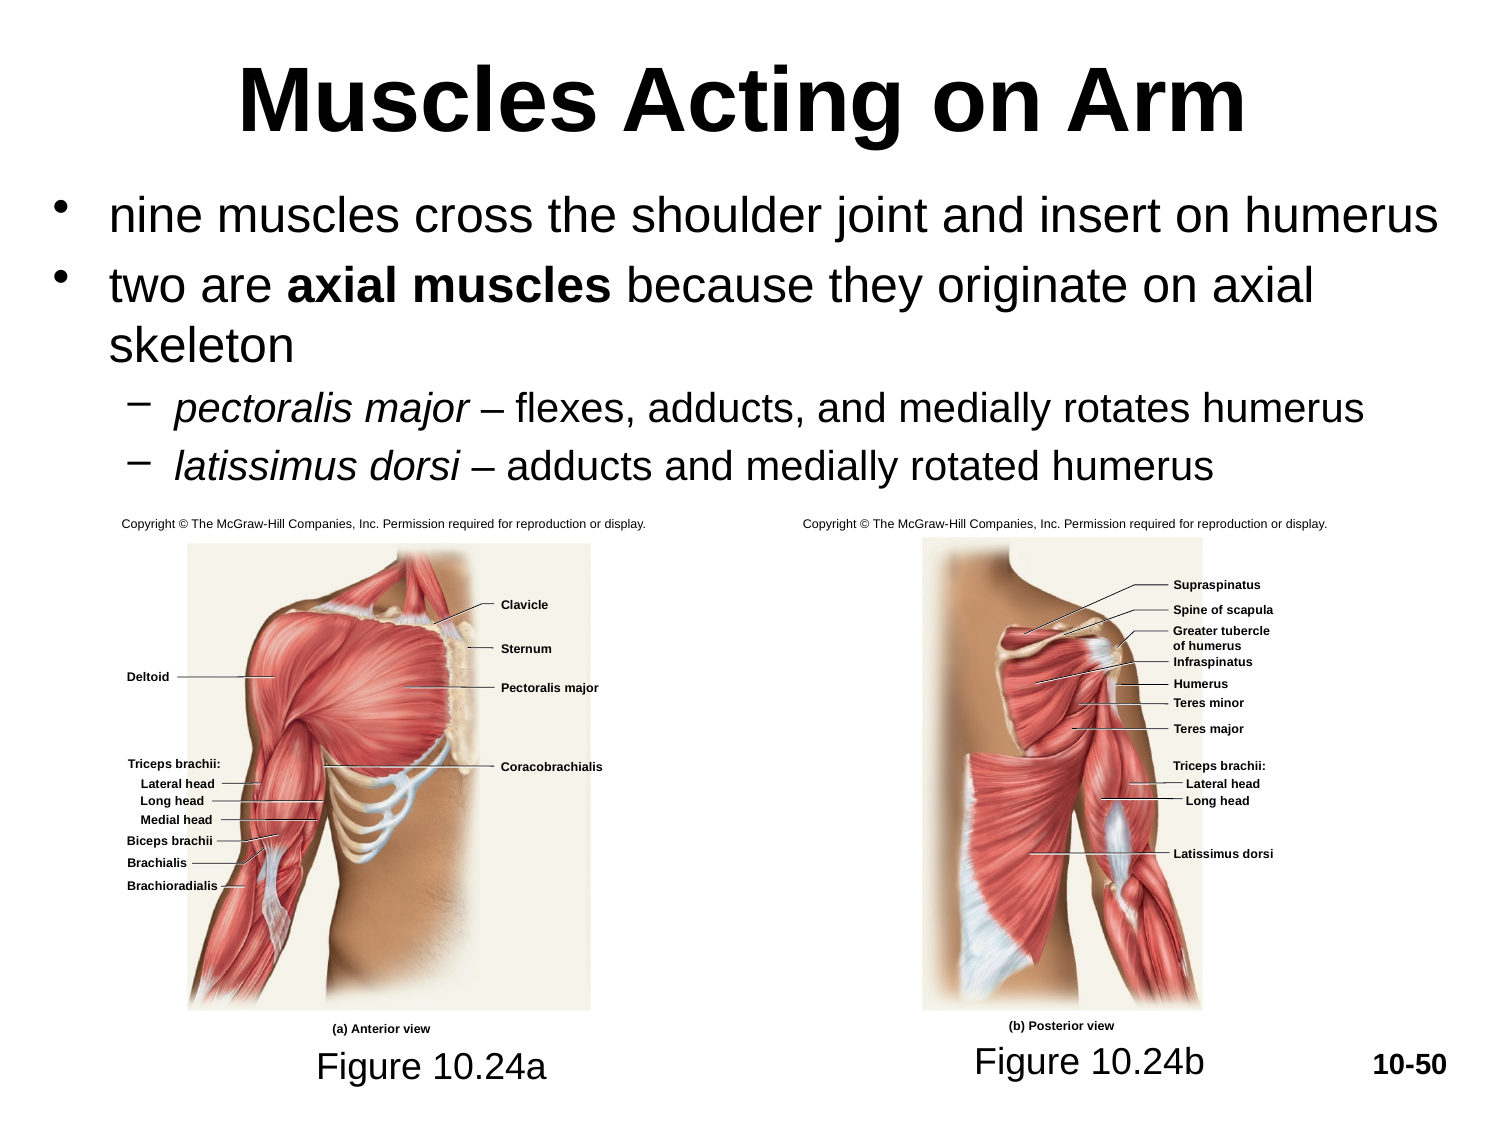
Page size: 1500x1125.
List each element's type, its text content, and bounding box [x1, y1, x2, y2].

text_box Infraspinatus [1207, 653, 1253, 669]
title Muscles Acting on Arm [24, 0, 1463, 197]
text_box Medial head [140, 811, 180, 828]
list nine muscles cross the shoulder joint and insert on humerus two are axial muscles because they originate on axial skeleton pectoralis major – flexes, adducts, and medially rotates humerus latissimus dorsi – adducts and medially rotated humerus [37, 174, 1463, 513]
text_box Triceps brachii: [127, 755, 180, 771]
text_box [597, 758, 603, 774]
text_box Figure 10.24b [915, 1029, 1265, 1090]
text_box Long head [1207, 792, 1250, 808]
text_box Brachioradialis [127, 878, 180, 894]
text_box (a) Anterior view [321, 1020, 456, 1036]
picture [920, 535, 1204, 1012]
text_box Greater tubercle of humerus [1207, 622, 1286, 653]
text_box Long head [140, 793, 180, 809]
text_box Triceps brachii: [1207, 758, 1282, 774]
text_box Copyright © The McGraw-Hill Companies, Inc. Permission required for reproduction or display. [83, 508, 685, 538]
text_box Humerus [1207, 676, 1229, 692]
text_box Figure 10.24a [263, 1034, 600, 1095]
picture [185, 541, 593, 1012]
text_box (b) Posterior view [1008, 1021, 1115, 1034]
text_box Supraspinatus [1207, 577, 1261, 593]
text_box Lateral head [1207, 776, 1261, 792]
text_box Teres major [1207, 720, 1259, 736]
text_box Teres minor [1207, 695, 1260, 711]
text_box Lateral head [140, 775, 180, 791]
text_box Brachialis [127, 855, 180, 871]
slide_number 10-50 [1337, 1037, 1463, 1125]
text_box Biceps brachii [126, 832, 180, 848]
text_box Deltoid [126, 669, 170, 685]
text_box Copyright © The McGraw-Hill Companies, Inc. Permission required for reproduction or display. [764, 508, 1366, 538]
text_box Spine of scapula [1207, 602, 1274, 618]
text_box Latissimus dorsi [1207, 845, 1274, 861]
